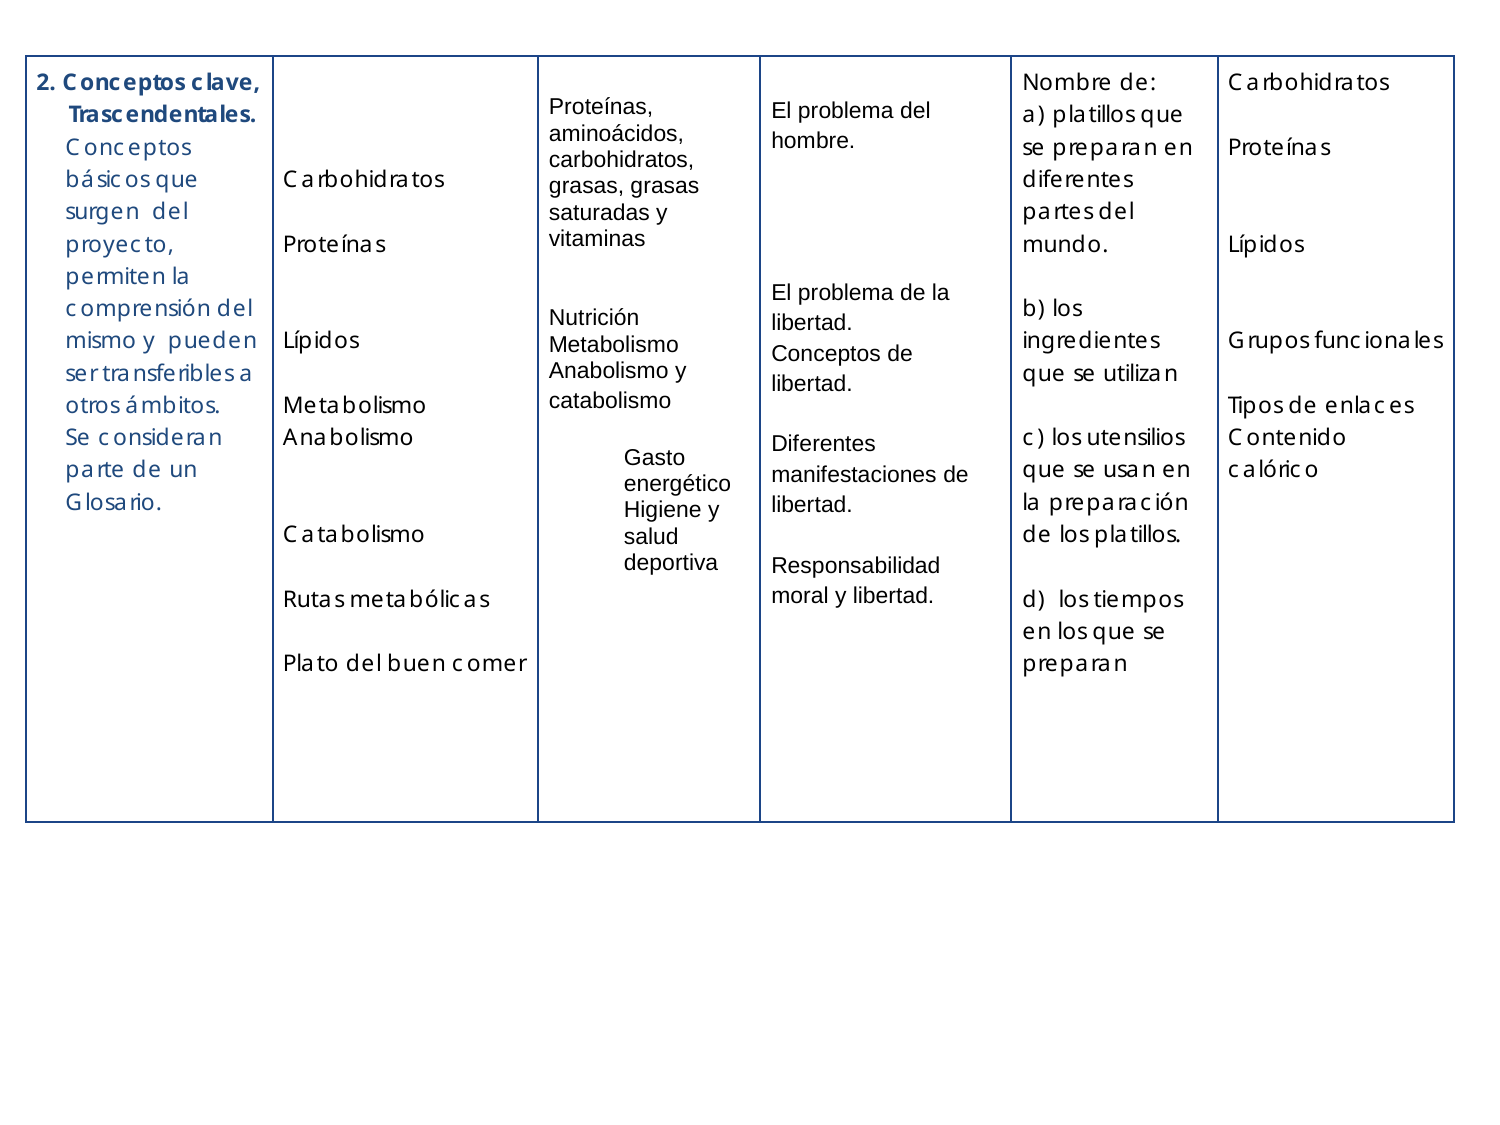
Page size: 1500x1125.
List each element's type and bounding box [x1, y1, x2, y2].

picture [24, 54, 1476, 854]
